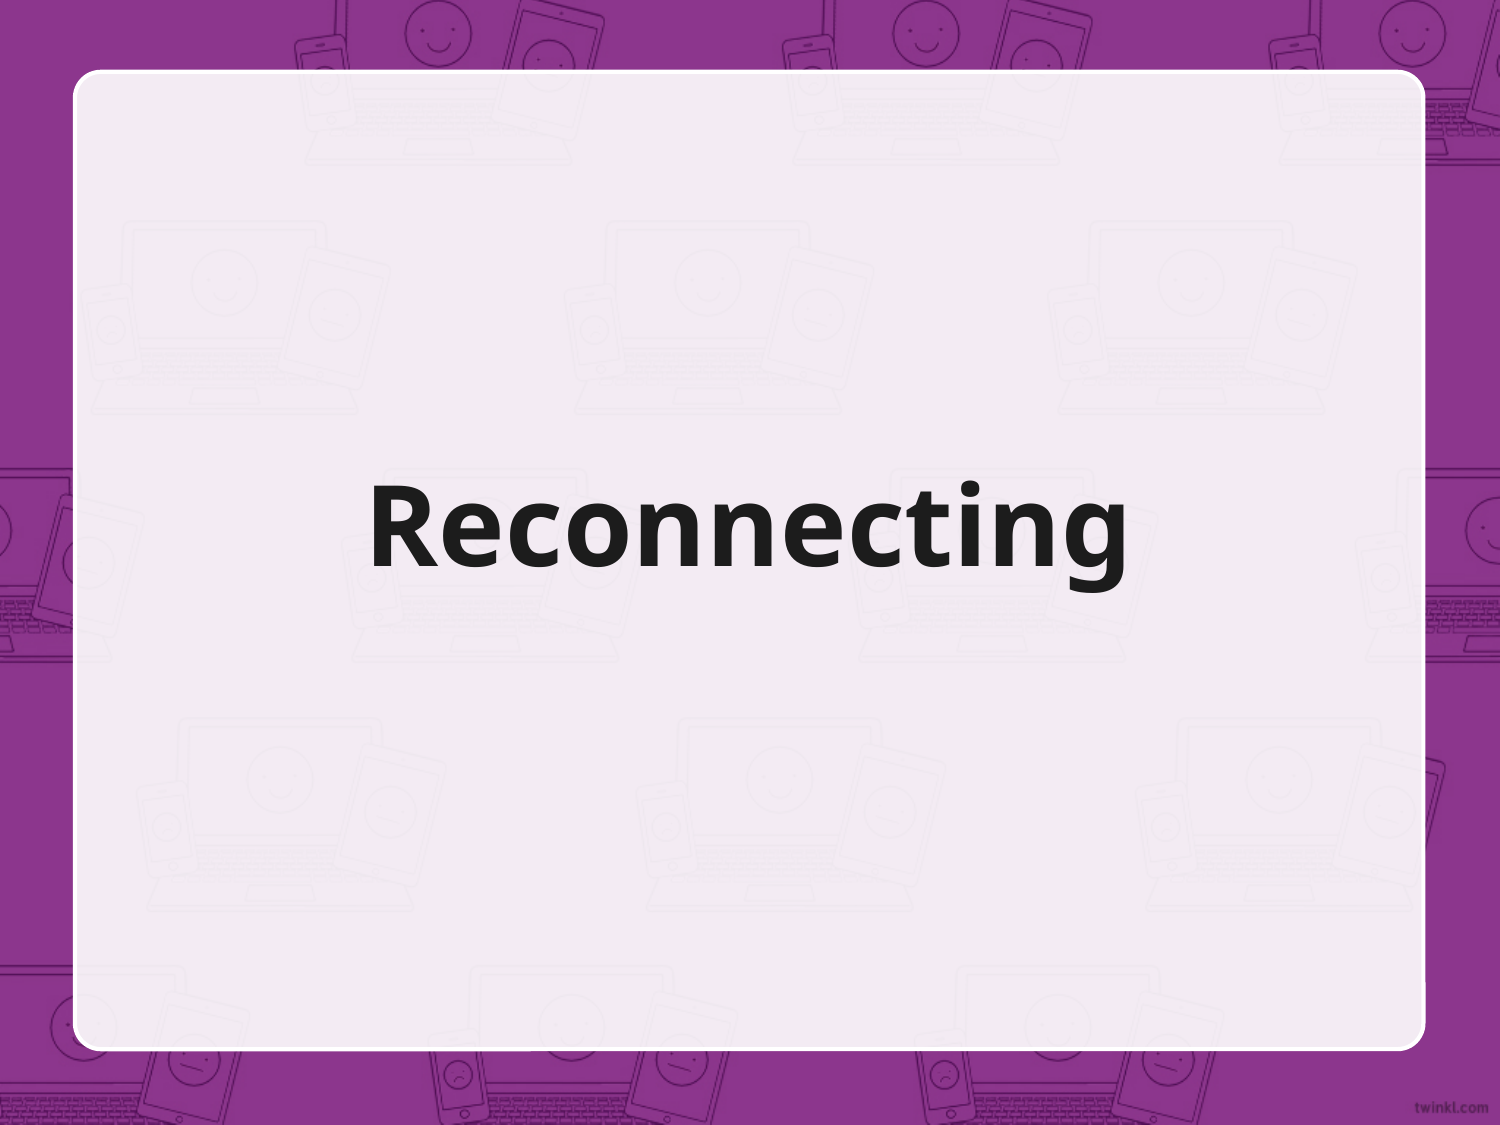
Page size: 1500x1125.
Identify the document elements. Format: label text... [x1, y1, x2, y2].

title Reconnecting [73, 70, 1426, 990]
picture [0, 0, 1500, 1125]
